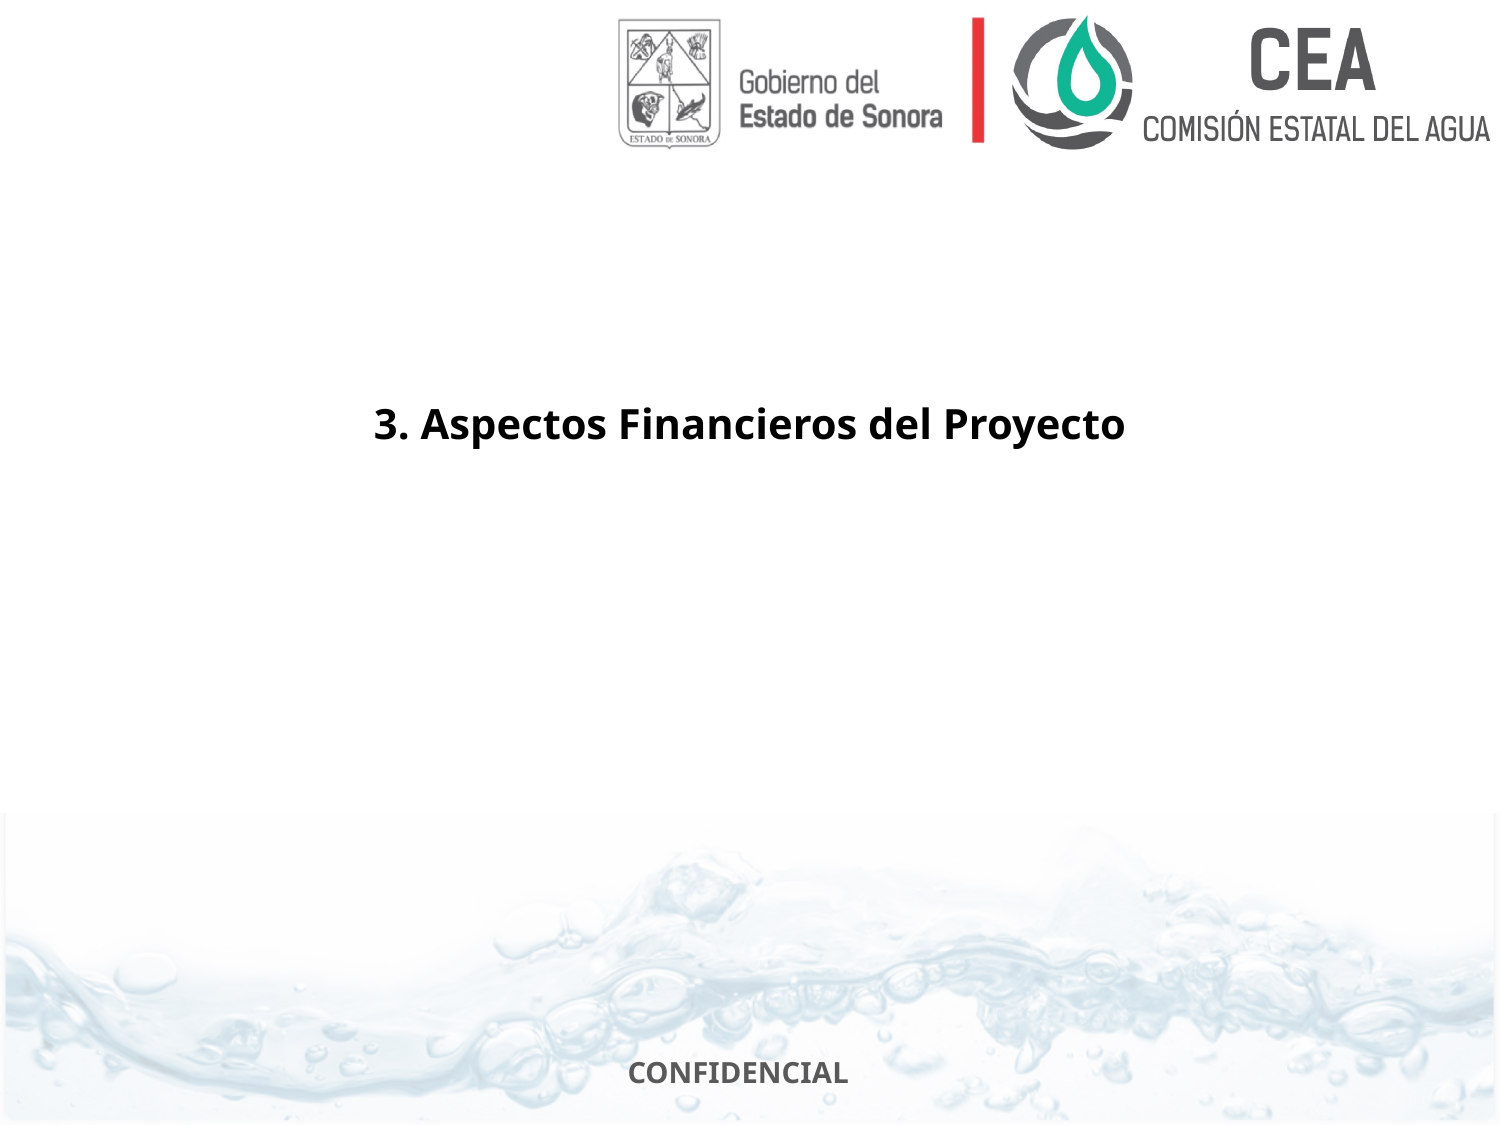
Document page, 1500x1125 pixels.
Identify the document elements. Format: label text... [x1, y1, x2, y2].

picture [615, 0, 1500, 178]
list 3. Aspectos Financieros del Proyecto [75, 255, 1425, 998]
slide_number 6 [1074, 1042, 1425, 1103]
